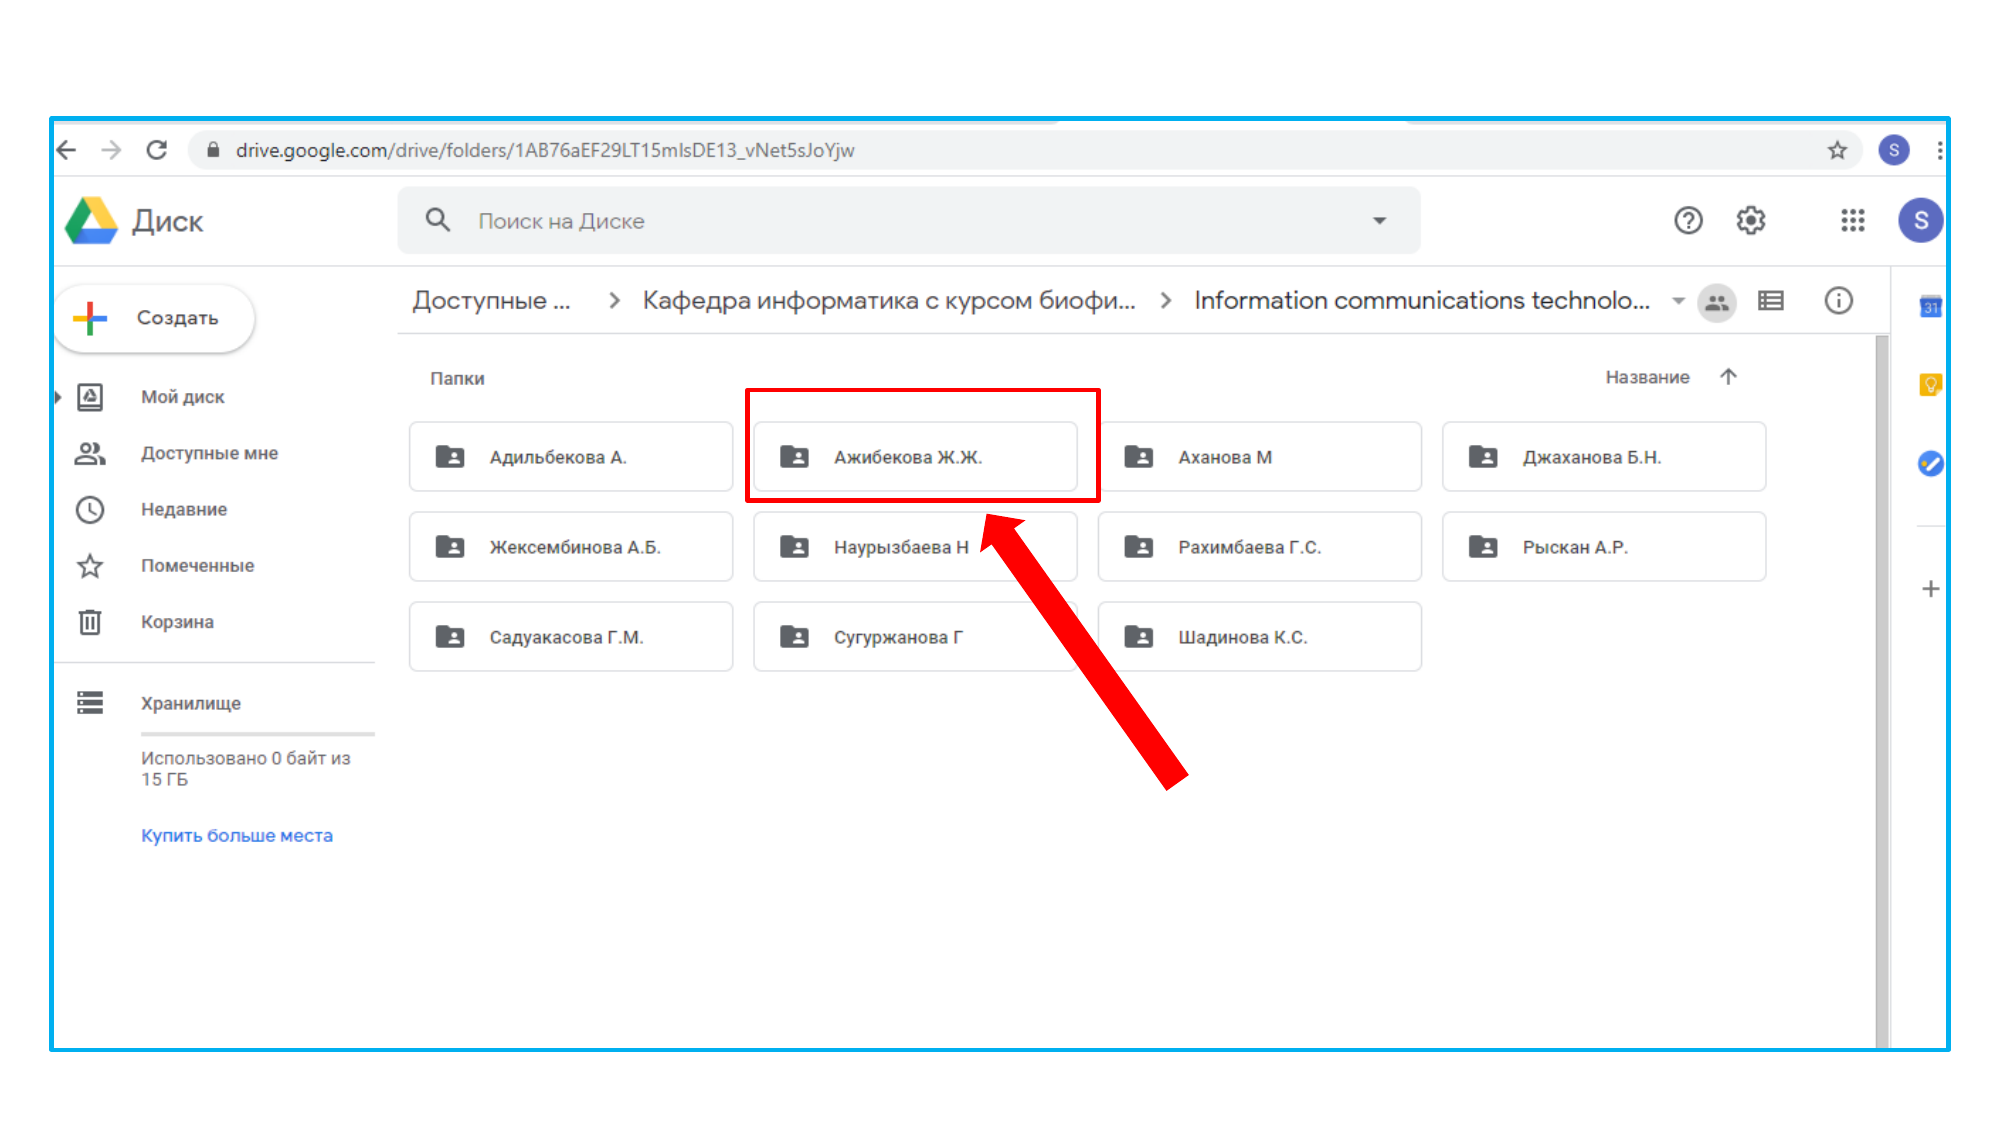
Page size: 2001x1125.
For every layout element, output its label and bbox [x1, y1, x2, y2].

picture [55, 122, 1945, 1047]
